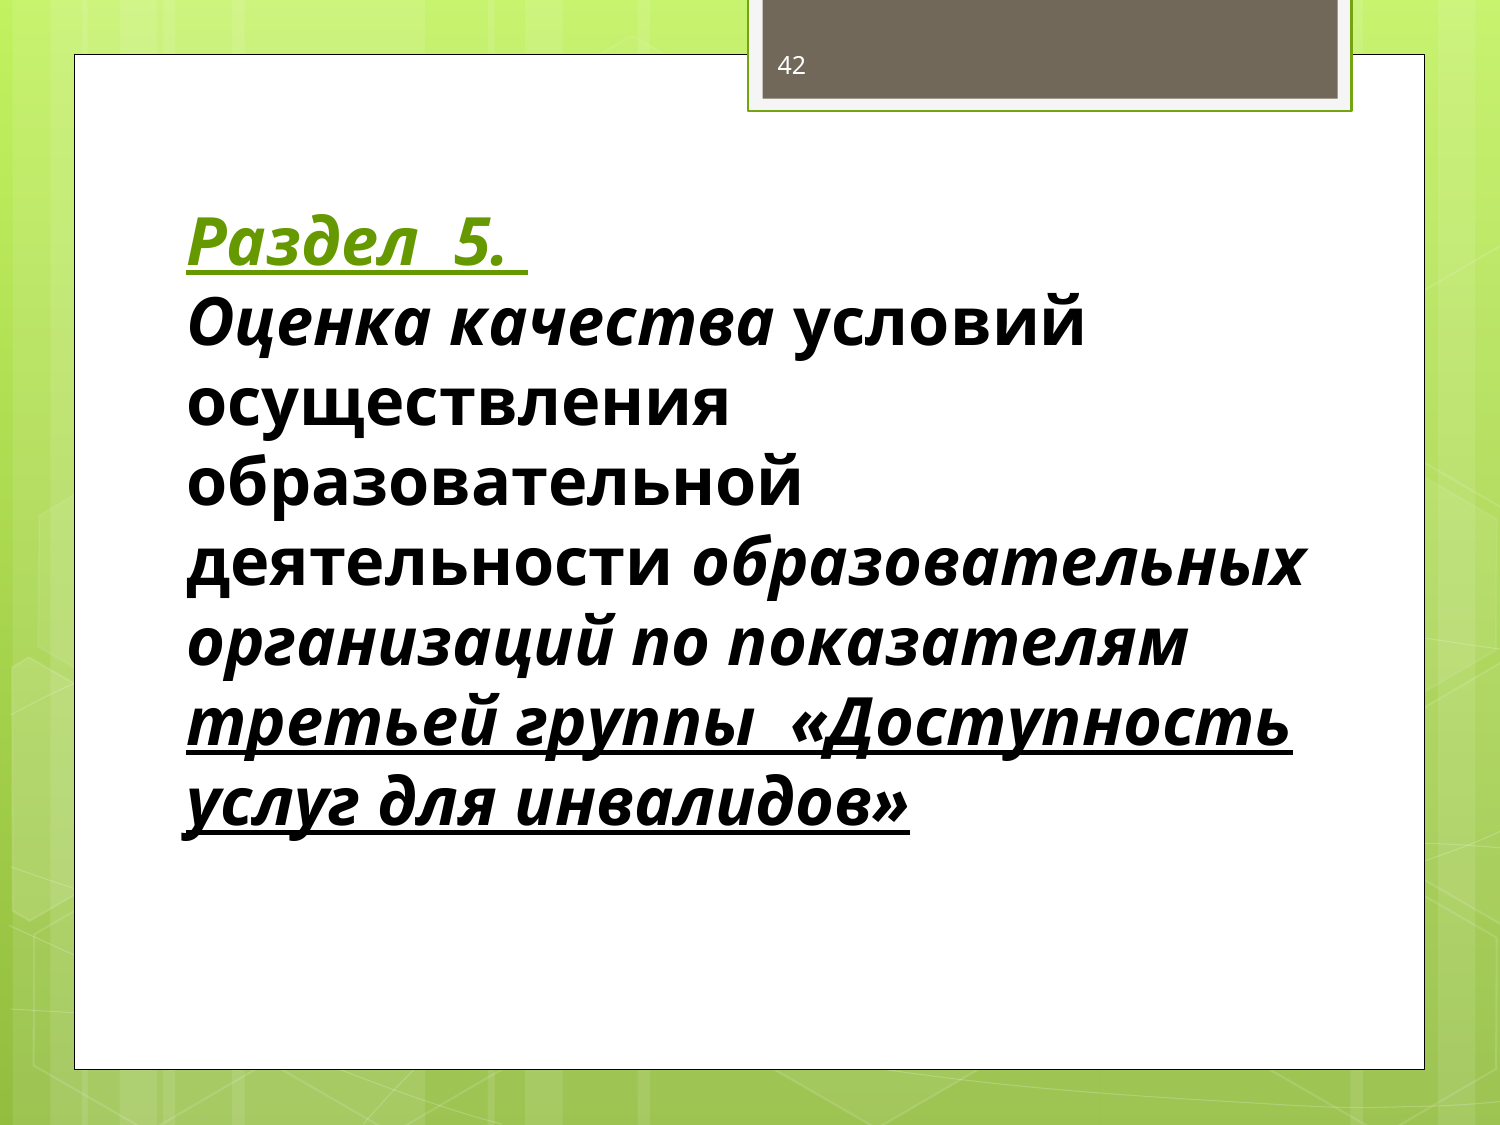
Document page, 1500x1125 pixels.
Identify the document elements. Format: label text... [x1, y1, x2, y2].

slide_number 42 [762, 36, 982, 97]
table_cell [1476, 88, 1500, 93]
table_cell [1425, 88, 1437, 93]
table_cell 5 [0, 299, 11, 306]
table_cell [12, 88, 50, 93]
title Раздел 5. Оценка качества условий осуществления образовательной деятельности образовательных организаций по показателям третьей группы «Доступность услуг для инвалидов» [171, 168, 1324, 846]
